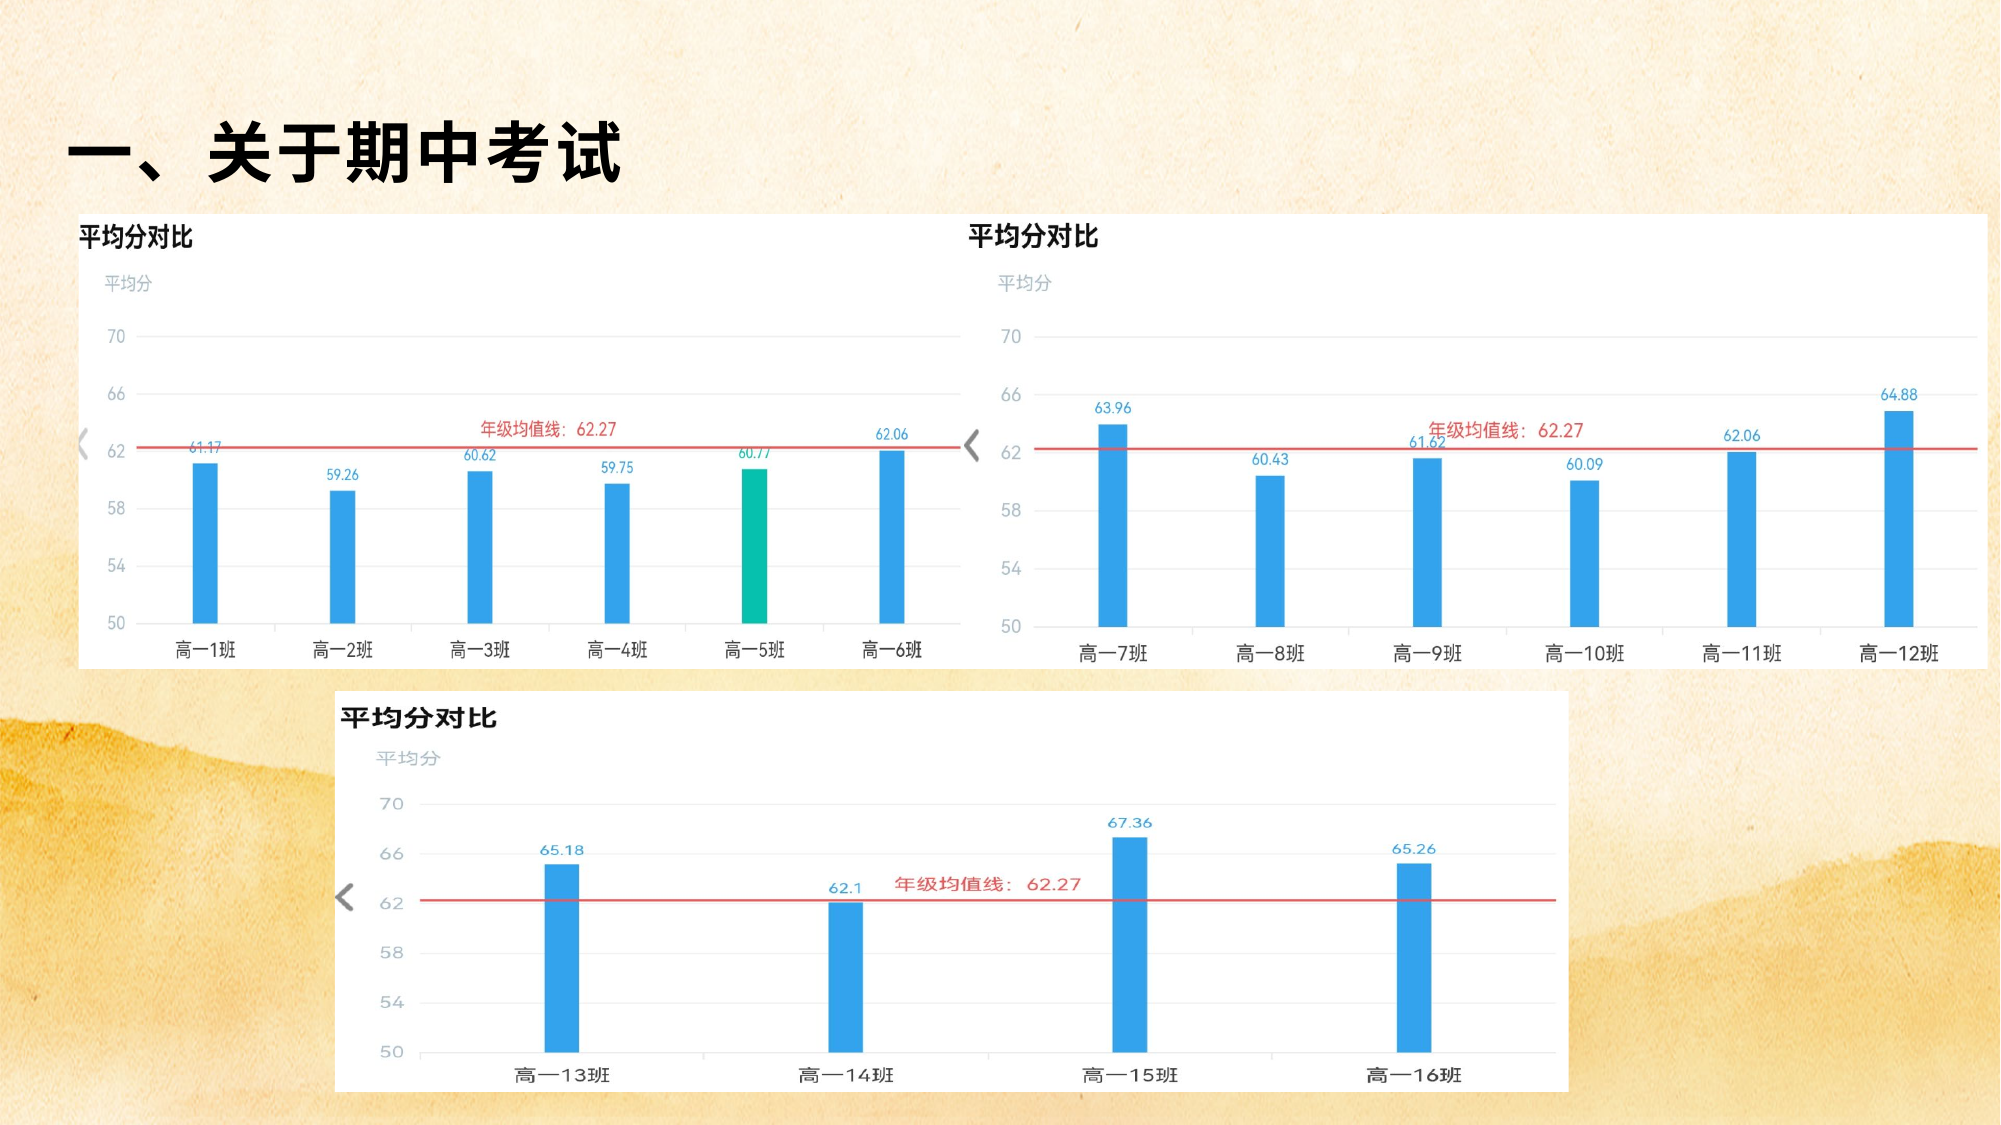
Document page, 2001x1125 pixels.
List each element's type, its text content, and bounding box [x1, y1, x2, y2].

picture [0, 0, 2001, 1125]
subtitle 一、关于期中考试 [51, 79, 1852, 215]
